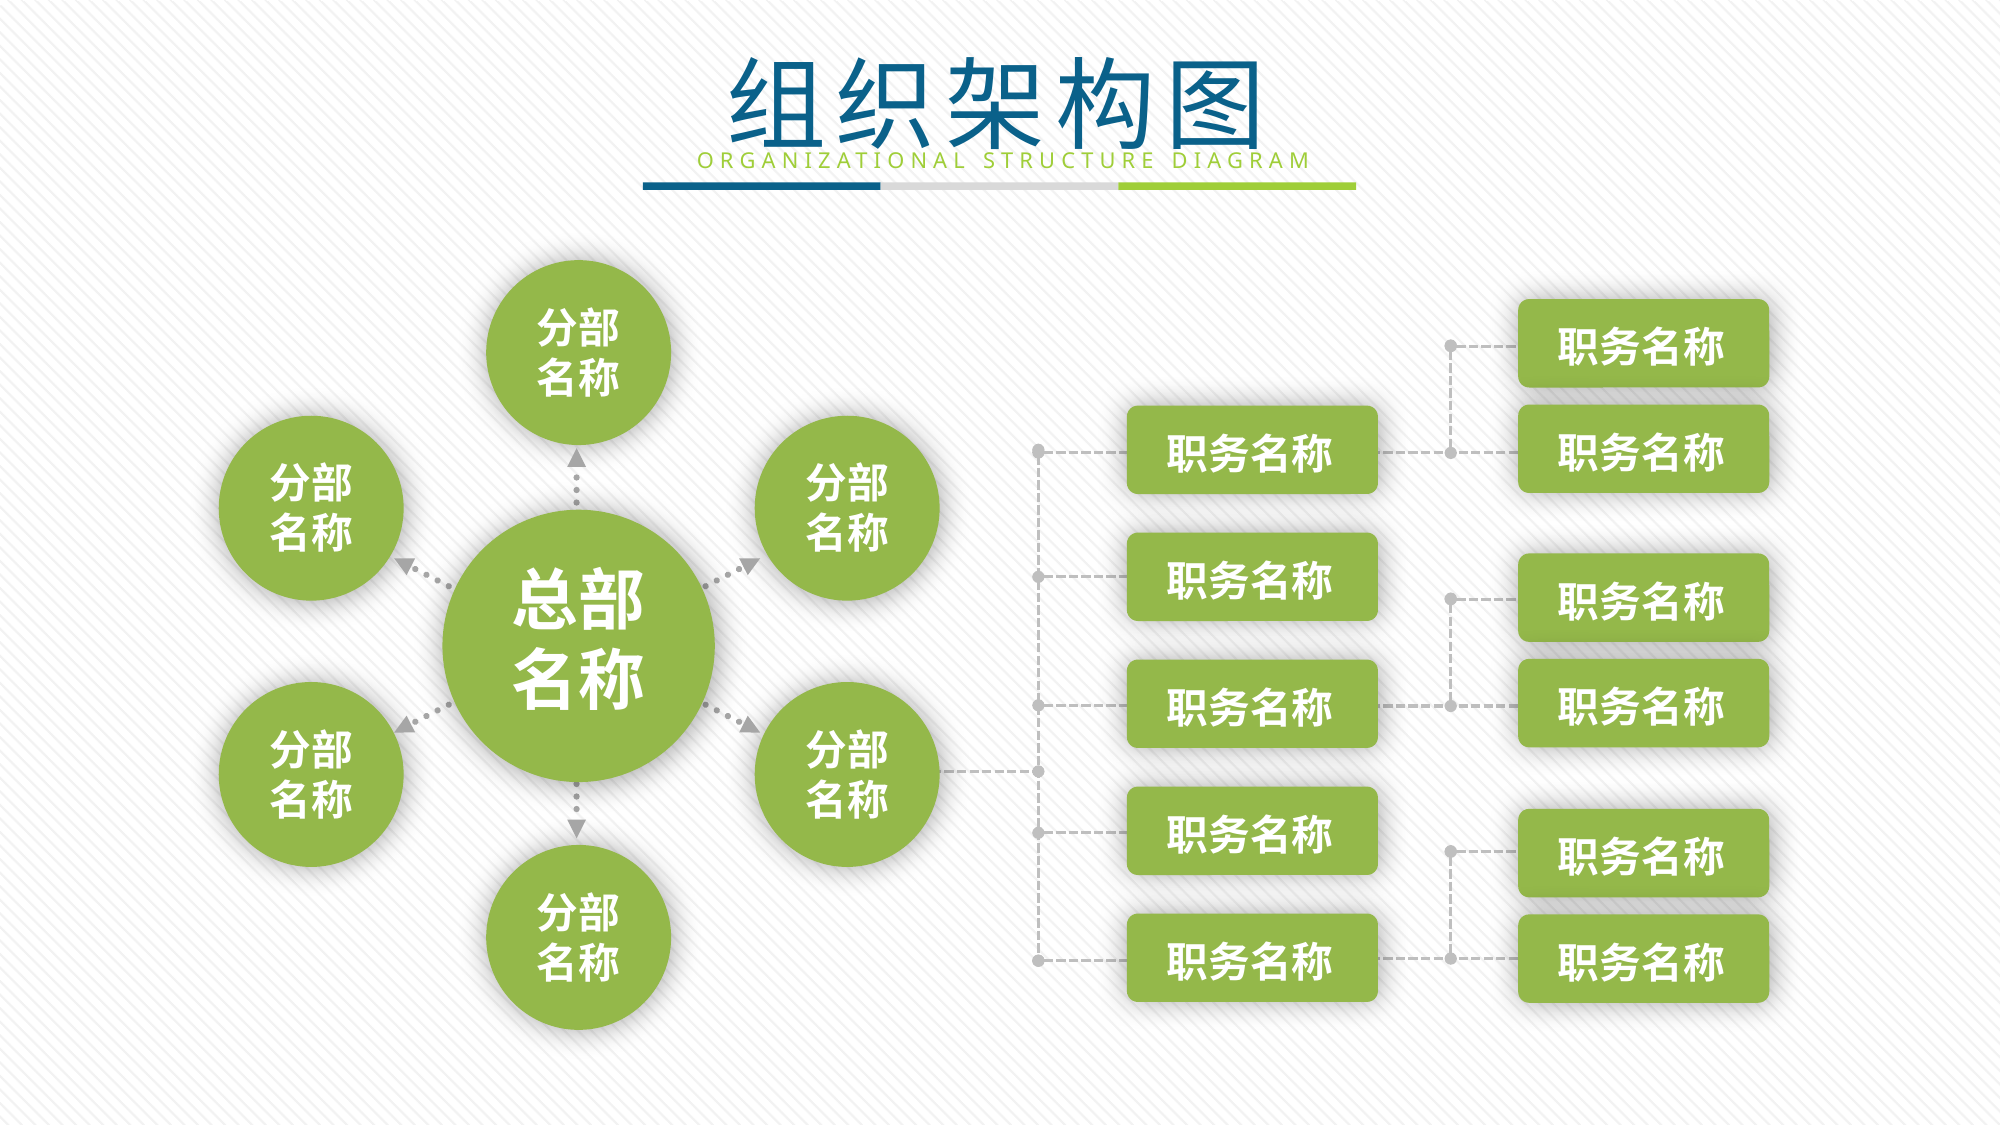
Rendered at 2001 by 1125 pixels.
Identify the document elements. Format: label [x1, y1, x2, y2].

text_box [1125, 659, 1378, 748]
text_box [1516, 553, 1770, 748]
text_box [442, 509, 715, 783]
text_box [218, 260, 940, 1030]
text_box [1125, 913, 1378, 1002]
text_box [1340, 598, 1516, 706]
text_box [1340, 851, 1516, 959]
text_box [1125, 532, 1378, 621]
picture [0, 0, 2000, 1125]
text_box [940, 449, 1134, 961]
text_box [1516, 299, 1770, 493]
text_box [1516, 808, 1770, 1003]
text_box [1125, 786, 1378, 875]
text_box [394, 448, 761, 839]
text_box [1125, 405, 1378, 495]
text_box [1340, 345, 1516, 453]
